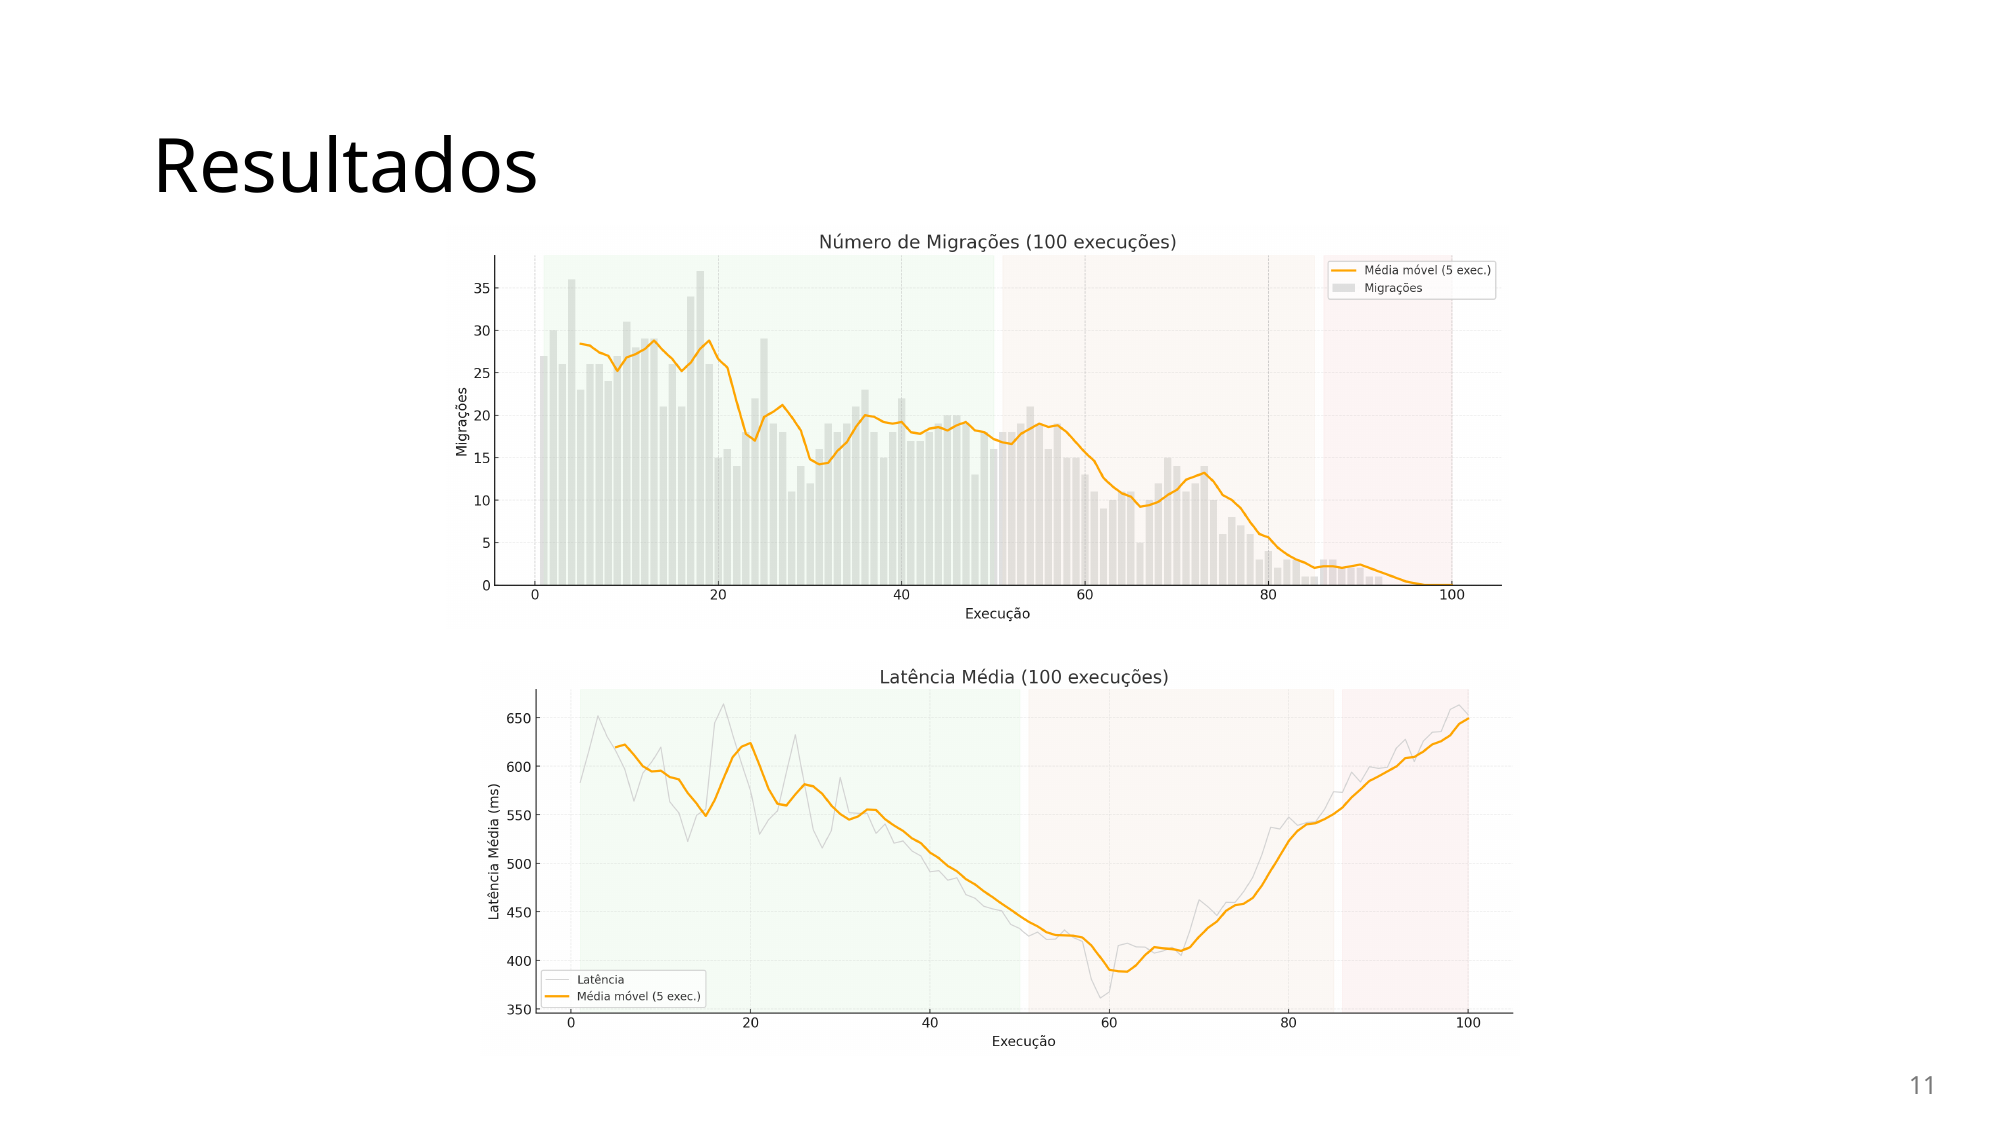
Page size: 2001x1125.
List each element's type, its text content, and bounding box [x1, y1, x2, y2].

title Resultados [137, 59, 1863, 278]
picture [445, 224, 1510, 630]
picture [479, 659, 1521, 1056]
slide_number 11 [1878, 1053, 1969, 1119]
